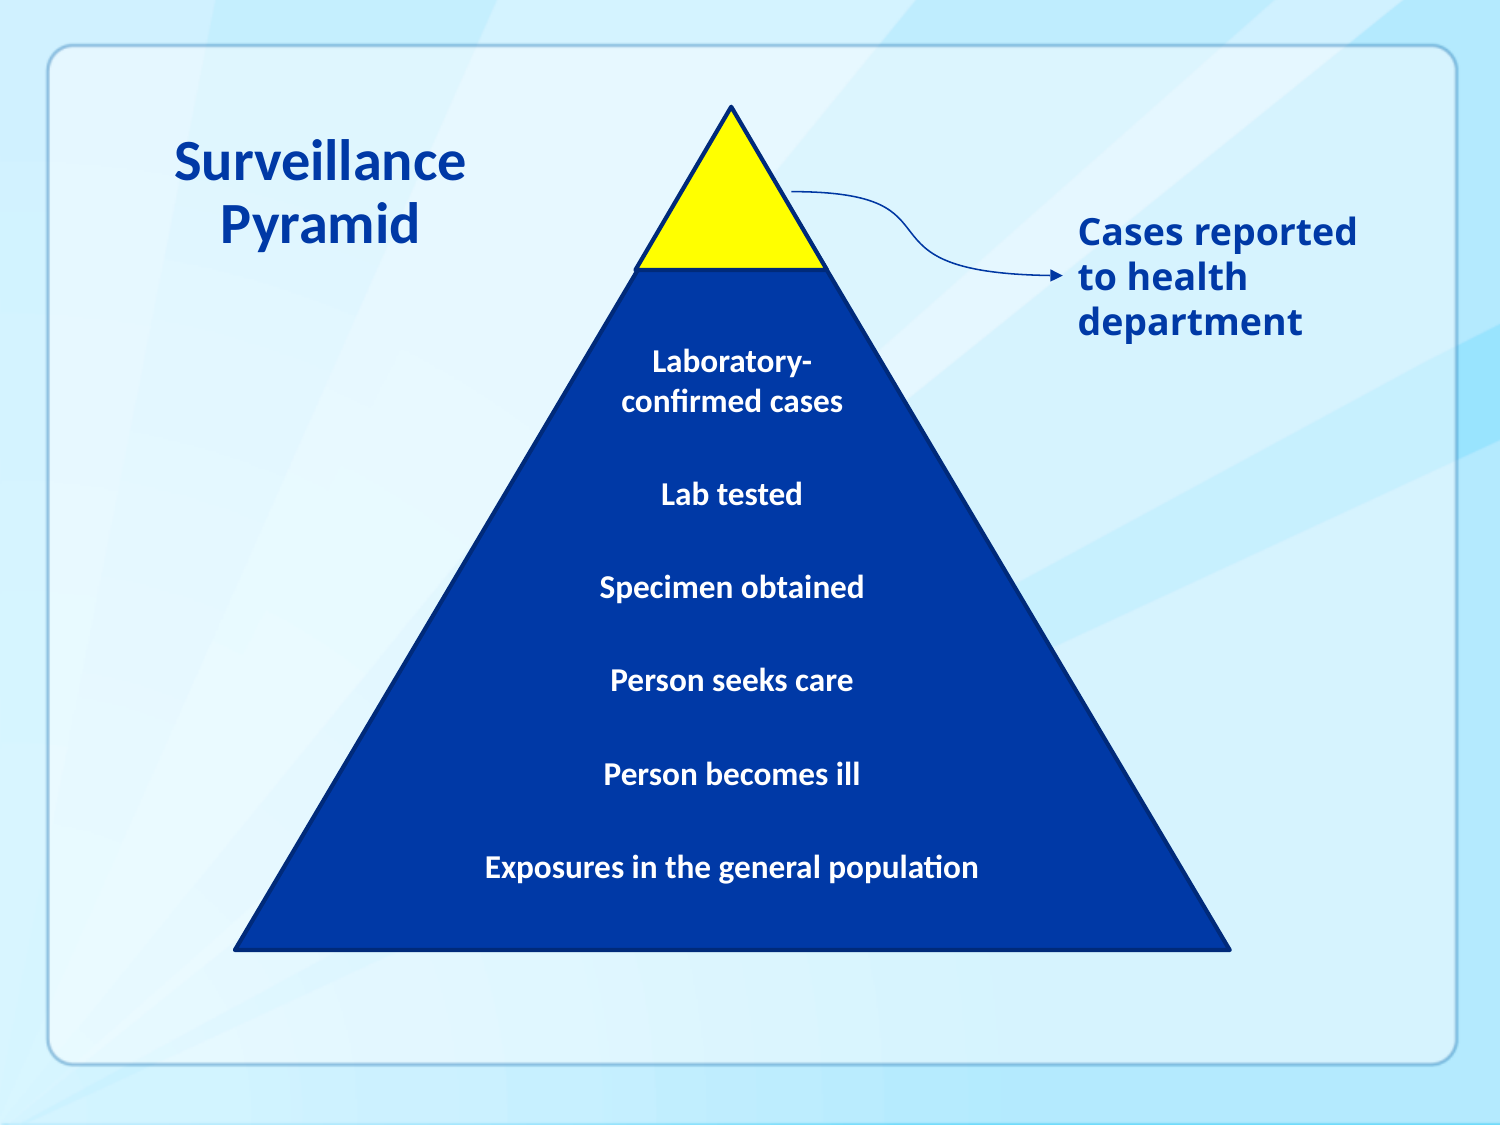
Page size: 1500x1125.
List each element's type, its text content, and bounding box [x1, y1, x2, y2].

text_box Cases reported to health department [1062, 200, 1397, 351]
title Surveillance Pyramid [67, 106, 574, 263]
text_box [599, 272, 866, 331]
picture [0, 0, 1500, 1125]
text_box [791, 191, 1063, 277]
text_box [633, 104, 787, 273]
list Laboratory- confirmed cases Lab tested Specimen obtained Person seeks care Person becomes ill Exposures in the general population [234, 331, 1230, 954]
